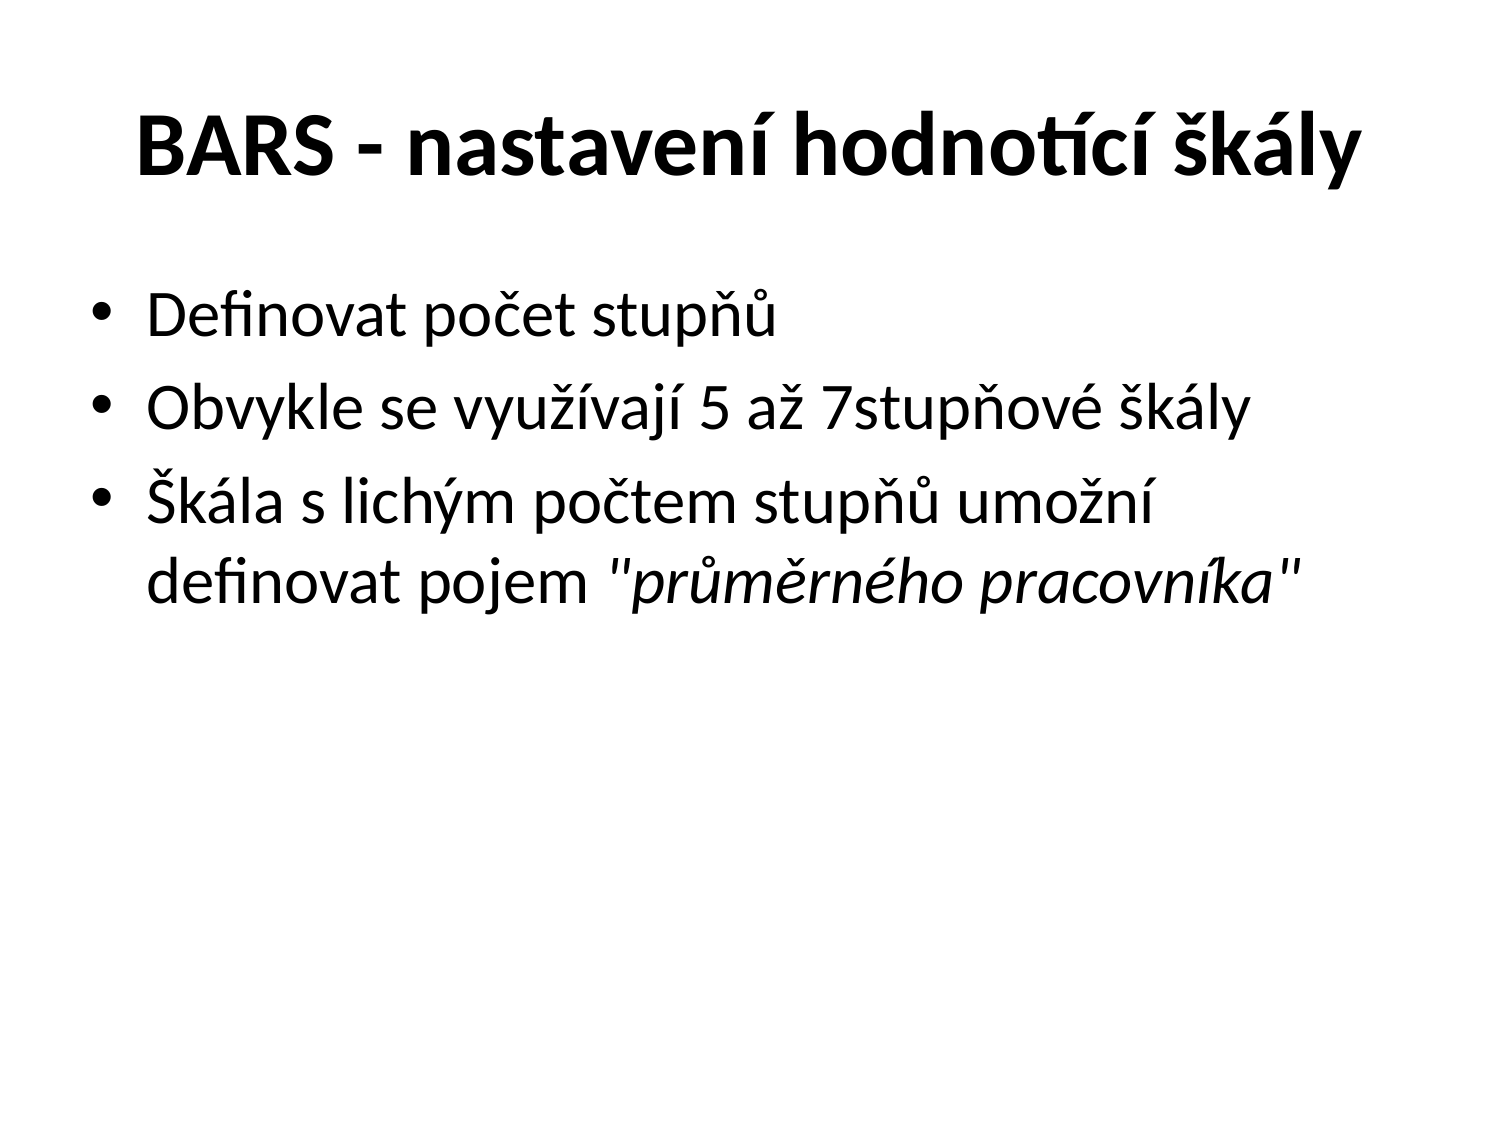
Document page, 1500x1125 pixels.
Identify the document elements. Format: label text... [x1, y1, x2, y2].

title BARS - nastavení hodnotící škály [75, 45, 1425, 233]
list Definovat počet stupňů Obvykle se využívají 5 až 7stupňové škály Škála s lichým počtem stupňů umožní definovat pojem "průměrného pracovníka" [75, 262, 1425, 1005]
